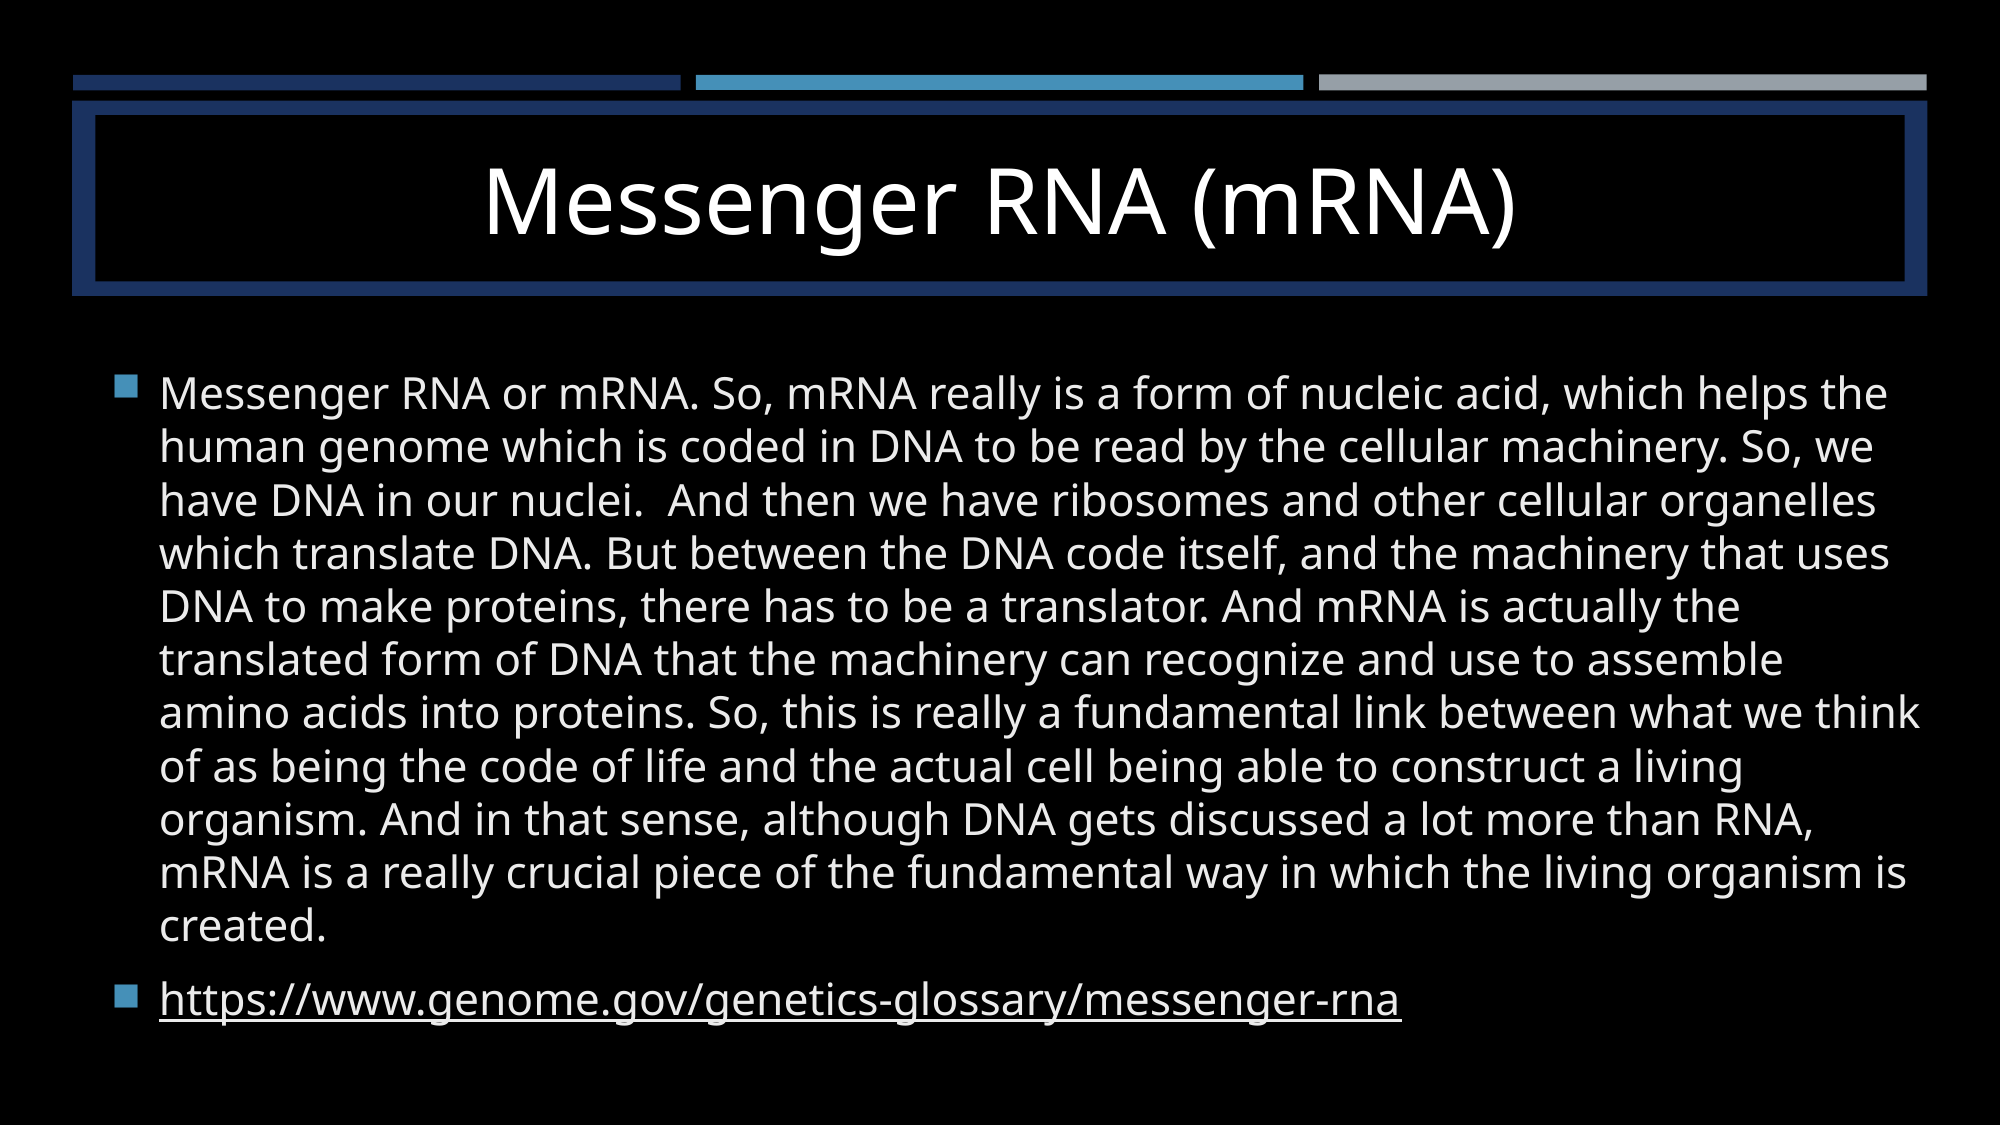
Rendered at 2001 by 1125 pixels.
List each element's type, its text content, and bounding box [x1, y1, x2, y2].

list Messenger RNA or mRNA. So, mRNA really is a form of nucleic acid, which helps the human genome which is coded in DNA to be read by the cellular machinery. So, we have DNA in our nuclei. And then we have ribosomes and other cellular organelles which translate DNA. But between the DNA code itself, and the machinery that uses DNA to make proteins, there has to be a translator. And mRNA is actually the translated form of DNA that the machinery can recognize and use to assemble amino acids into proteins. So, this is really a fundamental link between what we think of as being the code of life and the actual cell being able to construct a living organism. And in that sense, although DNA gets discussed a lot more than RNA, mRNA is a really crucial piece of the fundamental way in which the living organism is created. https://www.genome.gov/genetics-glossary/messenger-rna [95, 357, 1944, 1044]
title Messenger RNA (mRNA) [95, 115, 1905, 282]
